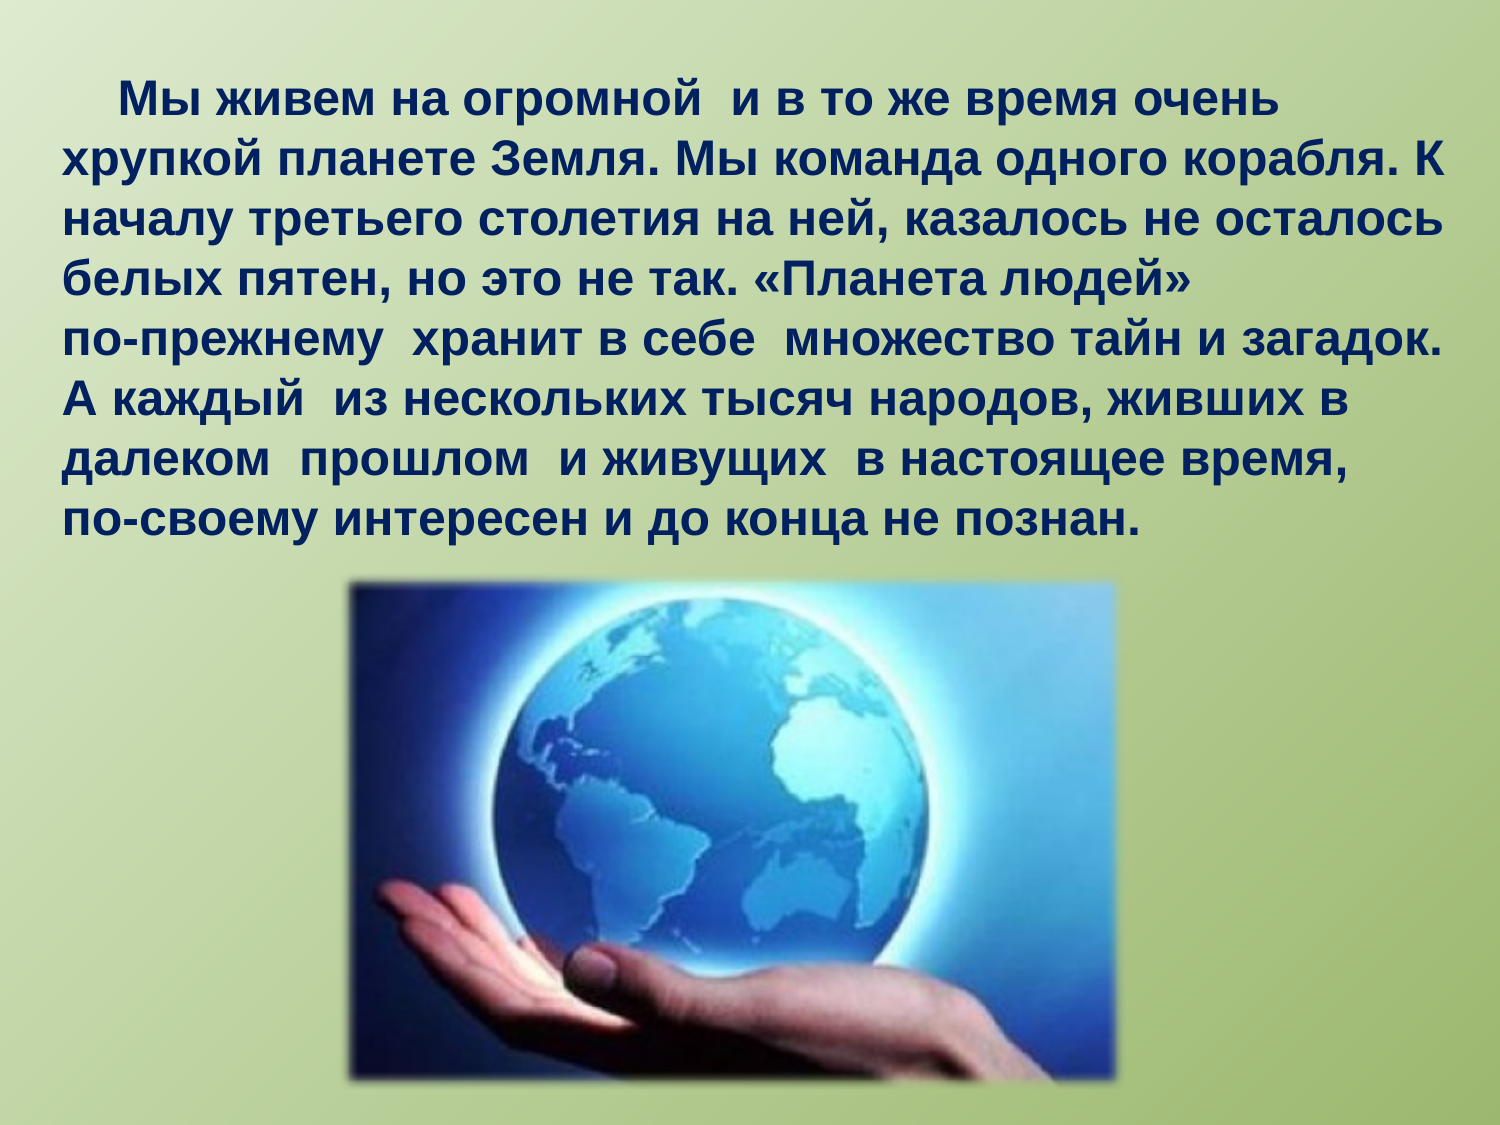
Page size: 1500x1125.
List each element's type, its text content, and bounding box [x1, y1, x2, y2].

picture [339, 571, 1126, 1091]
text_box Мы живем на огромной и в то же время очень хрупкой планете Земля. Мы команда одного корабля. К началу третьего столетия на ней, казалось не осталось белых пятен, но это не так. «Планета людей» по-прежнему хранит в себе множество тайн и загадок. А каждый из нескольких тысяч народов, живших в далеком прошлом и живущих в настоящее время, по-своему интересен и до конца не познан. [46, 58, 1465, 554]
